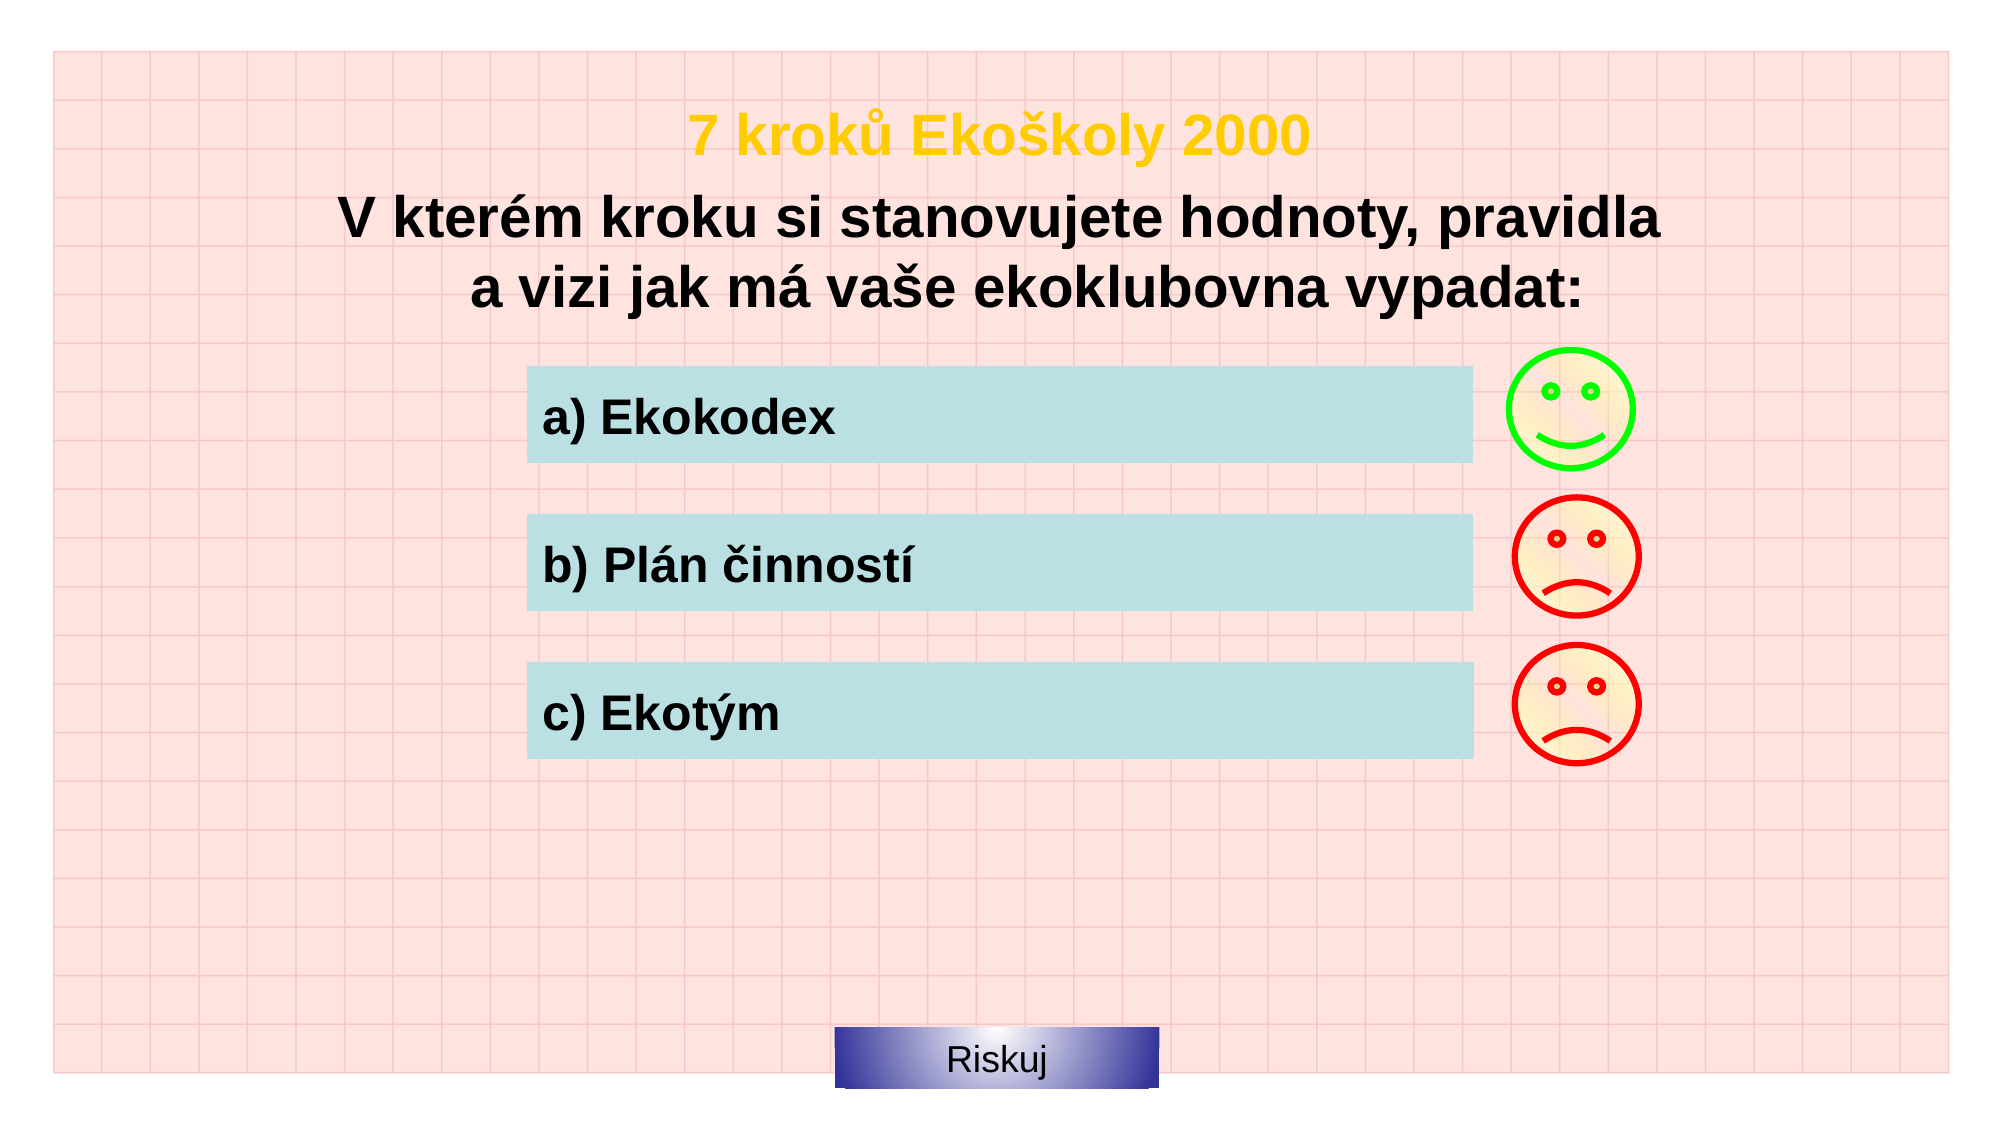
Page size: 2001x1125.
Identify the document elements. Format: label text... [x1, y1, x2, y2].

picture [0, 0, 2001, 1125]
text_box [1514, 645, 1639, 764]
text_box c) Ekotým [527, 663, 1474, 758]
text_box [1514, 497, 1639, 616]
text_box Riskuj [834, 1027, 1160, 1089]
text_box [1508, 349, 1633, 469]
text_box a) Ekokodex [527, 367, 1473, 462]
text_box 7 kroků Ekoškoly 2000 V kterém kroku si stanovujete hodnoty, pravidla a vizi jak má vaše ekoklubovna vypadat: [309, 90, 1691, 203]
text_box b) Plán činností [527, 515, 1473, 610]
